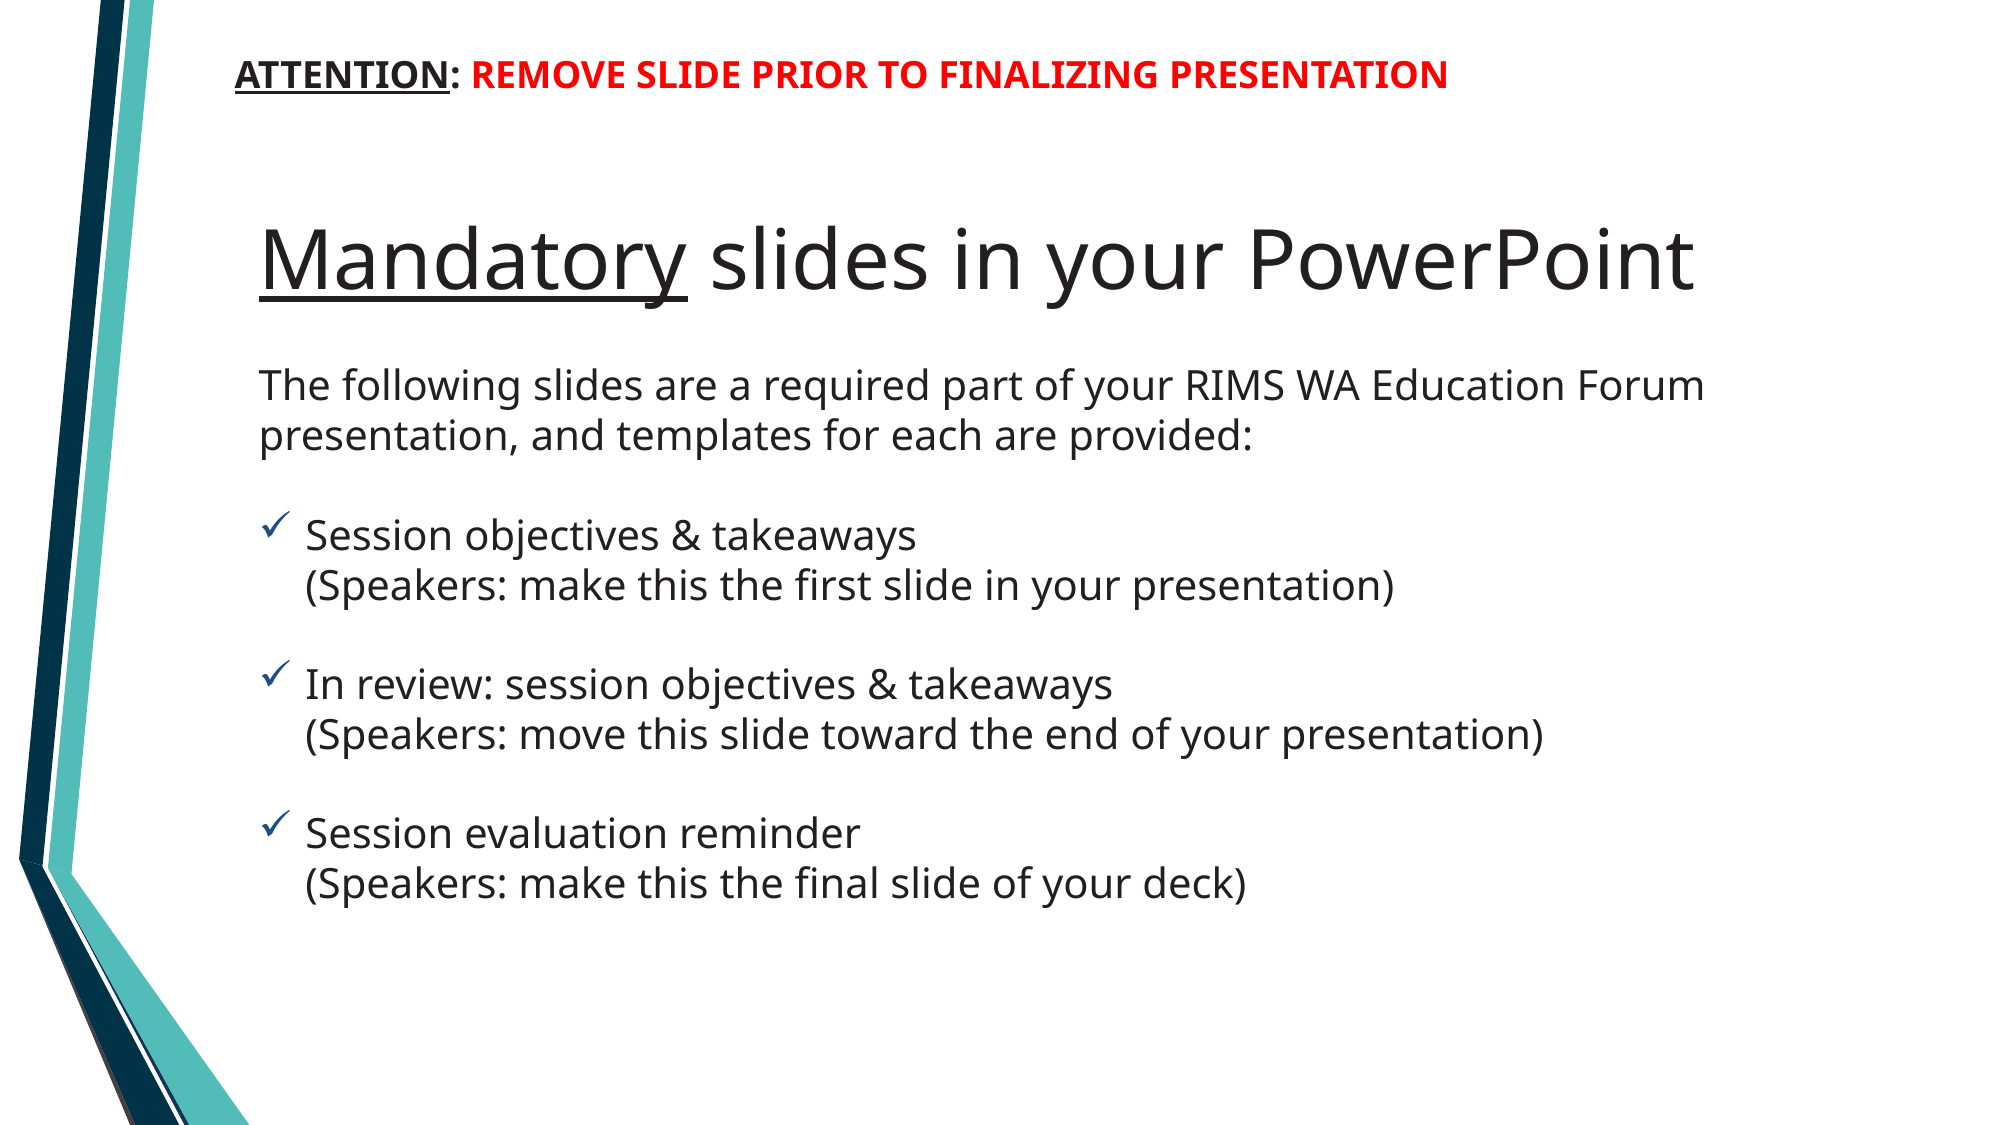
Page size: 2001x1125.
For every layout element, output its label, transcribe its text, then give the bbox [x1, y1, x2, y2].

text_box ATTENTION: REMOVE SLIDE PRIOR TO FINALIZING PRESENTATION [219, 43, 1465, 104]
list The following slides are a required part of your RIMS WA Education Forum presentation, and templates for each are provided: Session objectives & takeaways (Speakers: make this the first slide in your presentation) In review: session objectives & takeaways (Speakers: move this slide toward the end of your presentation) Session evaluation reminder (Speakers: make this the final slide of your deck) [243, 351, 1887, 1000]
title Mandatory slides in your PowerPoint [243, 112, 1887, 351]
